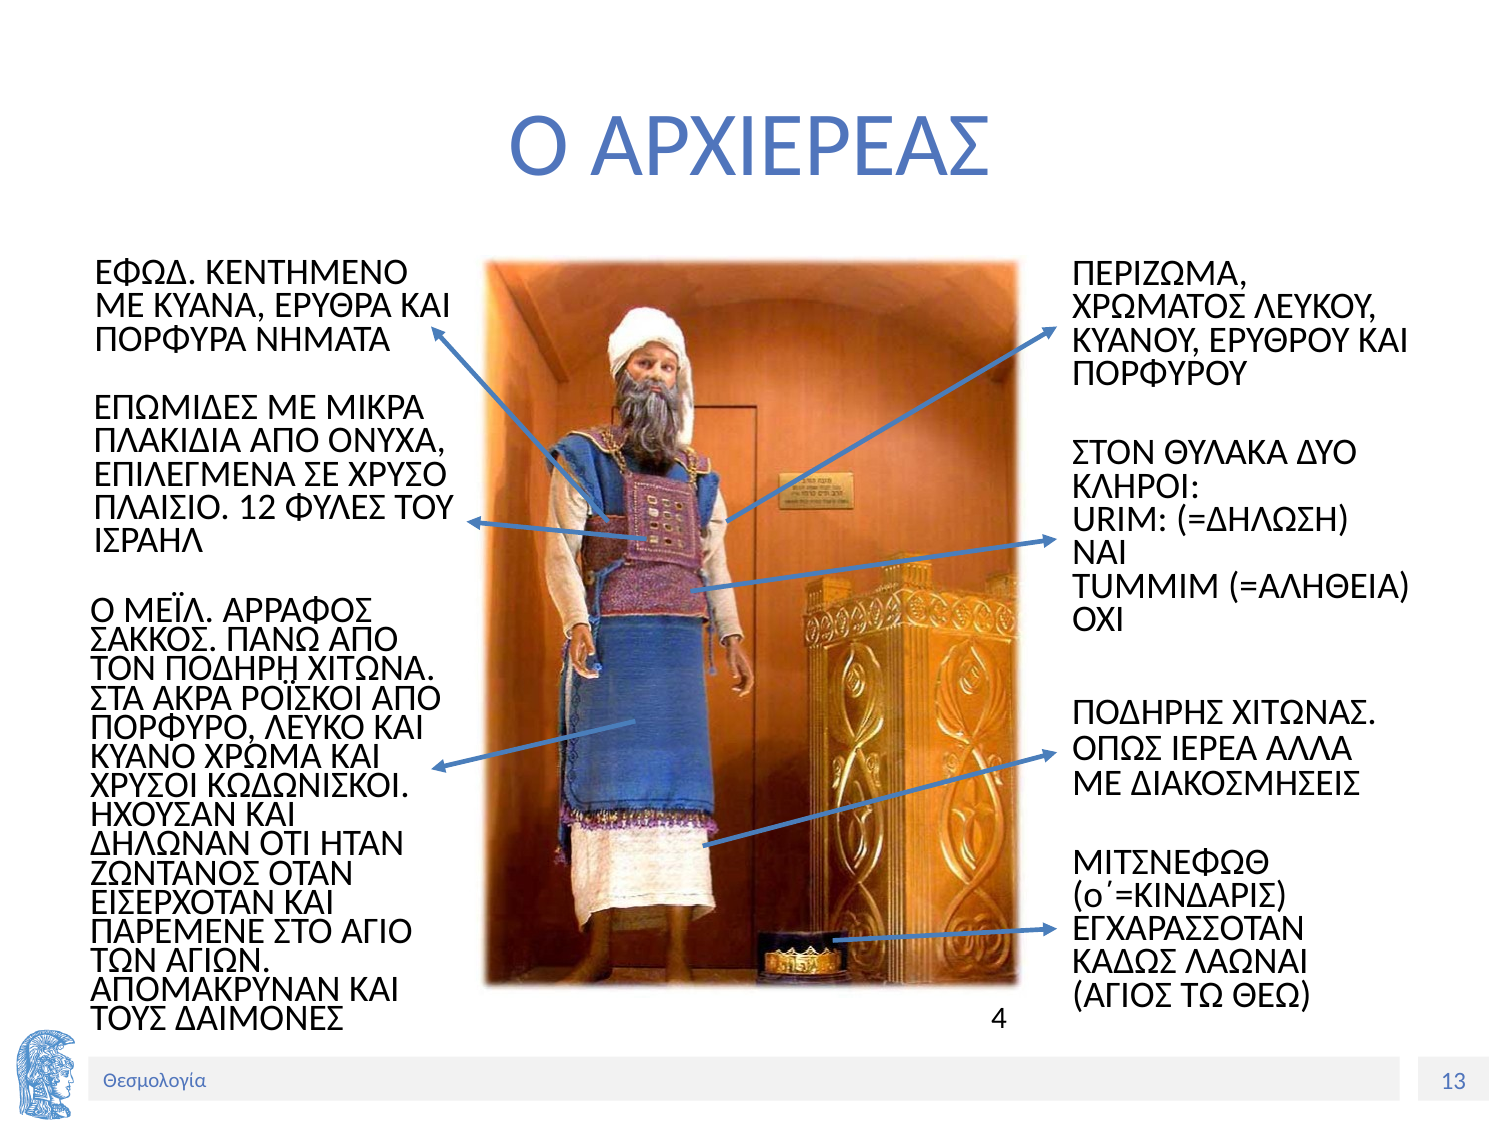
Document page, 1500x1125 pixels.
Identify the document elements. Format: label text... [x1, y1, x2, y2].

text_box ΣΤΟΝ ΘΥΛΑΚΑ ΔΥΟ ΚΛΗΡΟΙ: URIM: (=ΔΗΛΩΣΗ) ΝΑΙ TUMMIM (=ΑΛΗΘΕΙΑ) ΟΧΙ [1110, 432, 1428, 646]
text_box 4 [974, 1005, 1024, 1034]
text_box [466, 521, 647, 540]
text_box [430, 326, 609, 522]
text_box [690, 538, 1058, 592]
text_box Ο ΜΕΪΛ. ΑΡΡΑΦΟΣ ΣΑΚΚΟΣ. ΠΑΝΩ ΑΠΟ ΤΟΝ ΠΟΔΗΡΗ ΧΙΤΩΝΑ. ΣΤΑ ΑΚΡΑ ΡΟΪΣΚΟΙ ΑΠΟ ΠΟΡΦΥΡΟ, ΛΕΥΚΟ ΚΑΙ ΚΥΑΝΟ ΧΡΩΜΑ ΚΑΙ ΧΡΥΣΟΙ ΚΩΔΩΝΙΣΚΟΙ. ΗΧΟΥΣΑΝ ΚΑΙ ΔΗΛΩΝΑΝ ΟΤΙ ΗΤΑΝ ΖΩΝΤΑΝΟΣ ΟΤΑΝ ΕΙΣΕΡΧΟΤΑΝ ΚΑΙ ΠΑΡΕΜΕΝΕ ΣΤΟ ΑΓΙΟ ΤΩΝ ΑΓΙΩΝ. ΑΠΟΜΑΚΡΥΝΑΝ ΚΑΙ ΤΟΥΣ ΔΑΙΜΟΝΕΣ [75, 592, 467, 1047]
text_box ΕΠΩΜΙΔΕΣ ΜΕ ΜΙΚΡΑ ΠΛΑΚΙΔΙΑ ΑΠΟ ΟΝΥΧΑ, ΕΠΙΛΕΓΜΕΝΑ ΣΕ ΧΡΥΣΟ ΠΛΑΙΣΙΟ. 12 ΦΥΛΕΣ ΤΟΥ ΙΣΡΑΗΛ [78, 397, 392, 557]
text_box ΜΙΤΣΝΕΦΩΘ (ο΄=ΚΙΝΔΑΡΙΣ) ΕΓΧΑΡΑΣΣΟΤΑΝ ΚΑΔΩΣ ΛΑΩΝΑΙ (ΑΓΙΟΣ ΤΩ ΘΕΩ) [1057, 842, 1425, 1021]
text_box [702, 751, 1058, 847]
text_box ΠΟΔΗΡΗΣ ΧΙΤΩΝΑΣ. ΟΠΩΣ ΙΕΡΕΑ ΑΛΛΑ ΜΕ ΔΙΑΚΟΣΜΗΣΕΙΣ [1110, 680, 1425, 820]
text_box ΕΦΩΔ. ΚΕΝΤΗΜΕΝΟ ΜΕ ΚΥΑΝΑ, ΕΡΥΘΡΑ ΚΑΙ ΠΟΡΦΥΡΑ ΝΗΜΑΤΑ [79, 255, 395, 362]
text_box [832, 928, 1058, 941]
title Ο ΑΡΧΙΕΡΕΑΣ [75, 45, 1425, 233]
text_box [430, 720, 636, 770]
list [397, 255, 1105, 999]
text_box ΠΕΡΙΖΩΜΑ, ΧΡΩΜΑΤΟΣ ΛΕΥΚΟΥ, ΚΥΑΝΟΥ, ΕΡΥΘΡΟΥ ΚΑΙ ΠΟΡΦΥΡΟΥ [1107, 255, 1428, 398]
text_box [726, 326, 1058, 522]
picture [9, 1026, 81, 1120]
